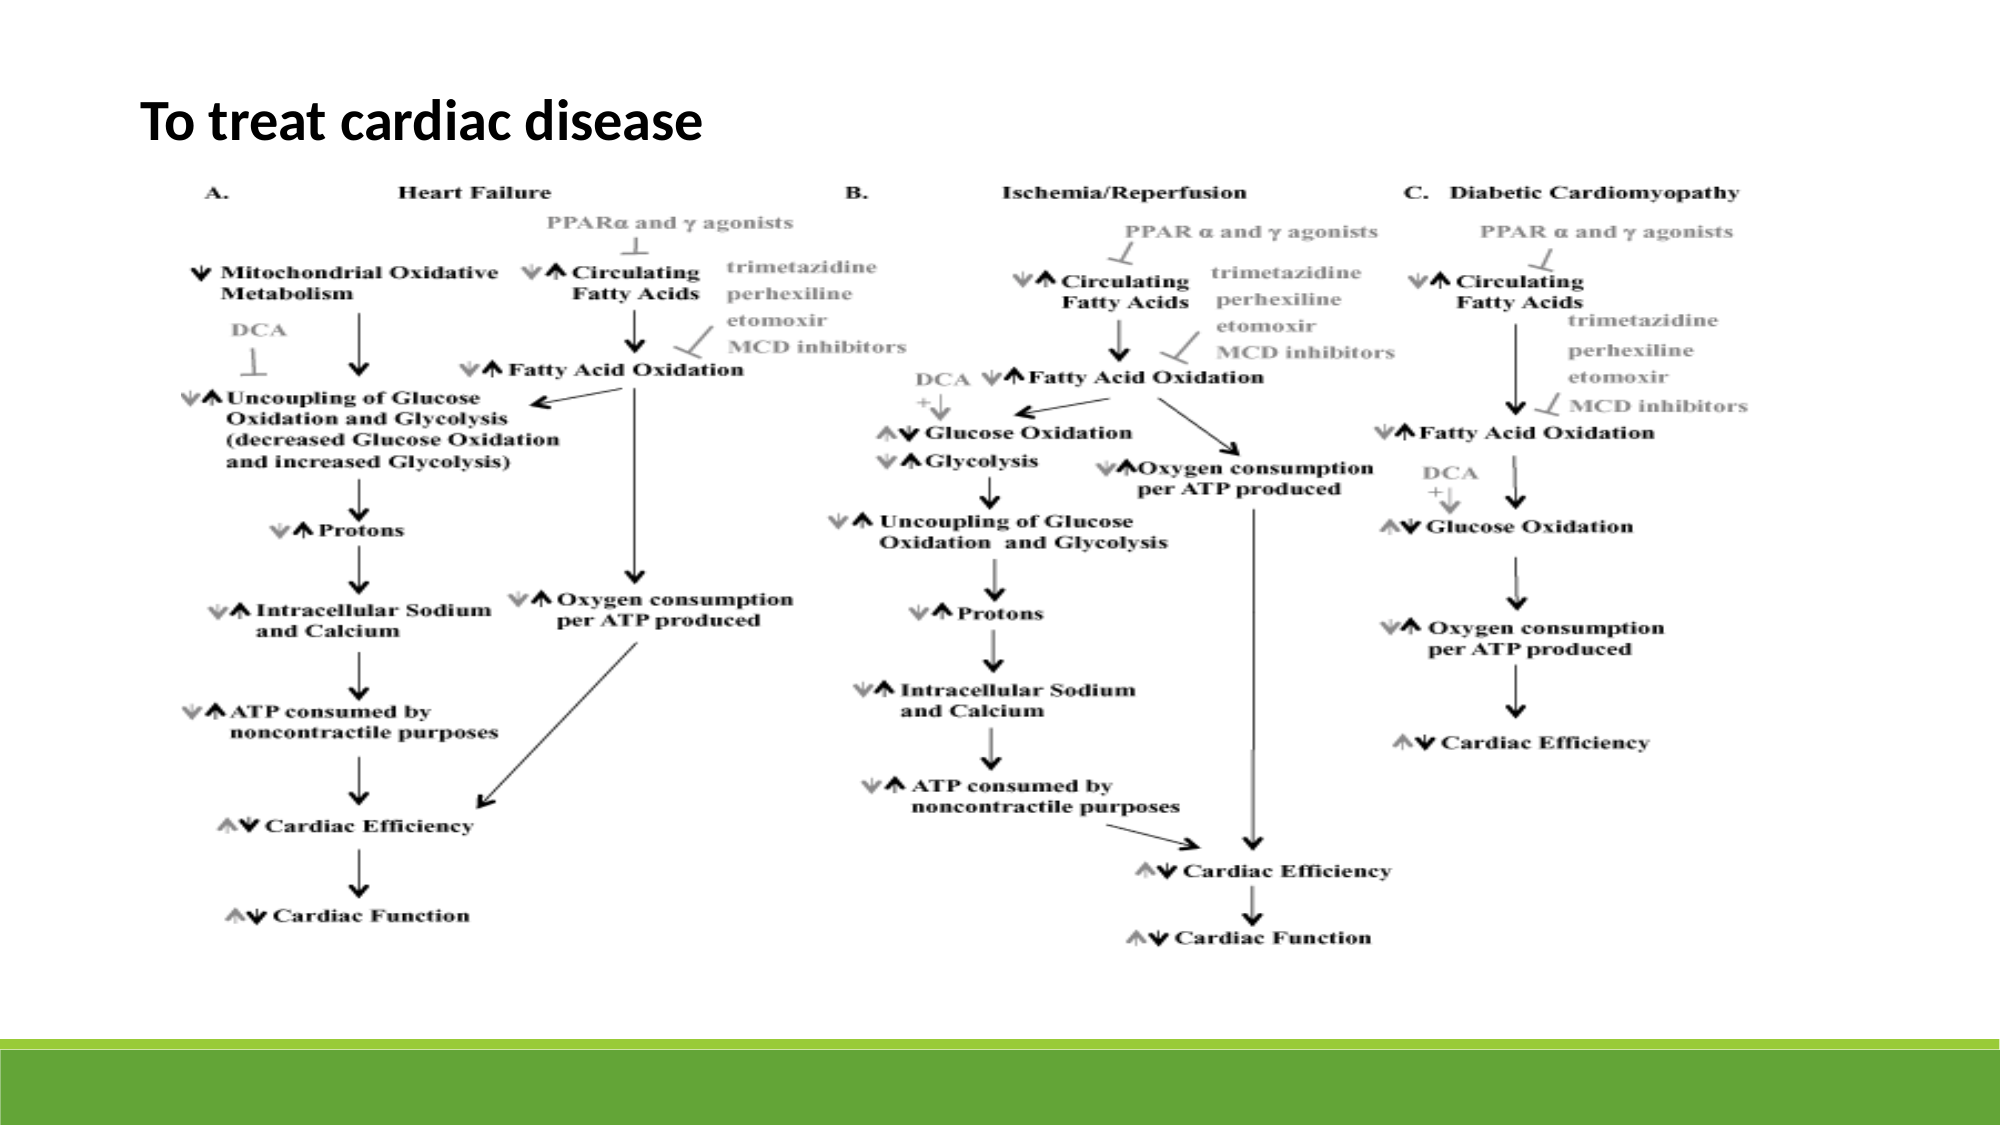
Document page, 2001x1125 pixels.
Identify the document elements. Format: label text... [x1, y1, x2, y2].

text_box To treat cardiac disease [126, 74, 1043, 159]
picture [180, 183, 1756, 949]
